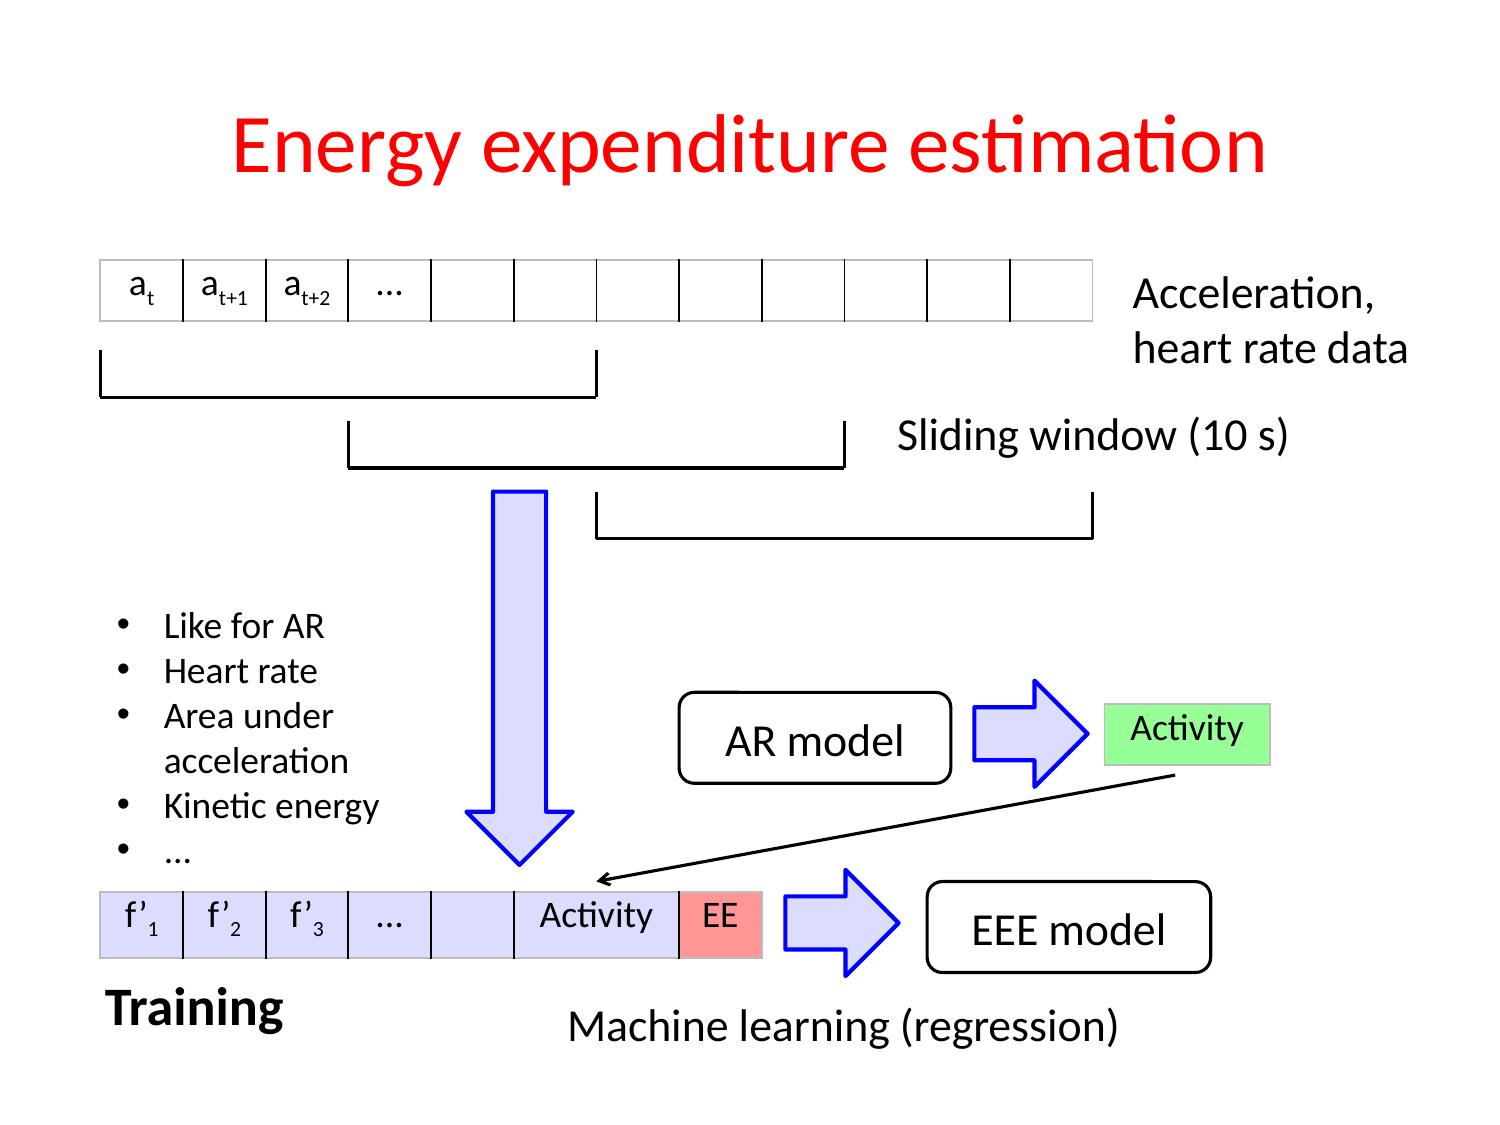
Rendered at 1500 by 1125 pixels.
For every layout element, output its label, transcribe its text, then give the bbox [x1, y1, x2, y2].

table_header [680, 261, 761, 320]
table_header at+2 [267, 261, 347, 320]
text_box AR model [676, 690, 953, 773]
table_header [928, 261, 1009, 320]
table_header [515, 261, 596, 320]
table_header at [101, 261, 182, 320]
table_header f’1 [101, 893, 182, 957]
text_box [464, 489, 575, 868]
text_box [596, 774, 1176, 882]
text_box [972, 678, 1090, 773]
table_header Activity [1105, 705, 1269, 764]
table_header Activity [515, 893, 678, 957]
table_header [432, 893, 513, 957]
table_header at+1 [184, 261, 265, 320]
table_header ... [349, 261, 430, 320]
table_header EE [680, 893, 761, 957]
text_box Machine learning (regression) [552, 987, 1136, 1058]
table_header f’2 [184, 893, 265, 957]
text_box [783, 891, 901, 979]
title Energy expenditure estimation [75, 45, 1425, 233]
table_header f’3 [267, 893, 347, 957]
text_box Sliding window (10 s) [882, 397, 1305, 467]
text_box EEE model [925, 879, 1213, 975]
text_box Like for AR Heart rate Area under acceleration Kinetic energy ... [102, 593, 395, 879]
text_box Training [89, 964, 299, 1044]
table_header [763, 261, 844, 320]
table_header [597, 261, 678, 320]
table_header ... [349, 893, 430, 957]
table_header [1011, 261, 1092, 320]
text_box Acceleration, heart rate data [1117, 255, 1425, 380]
table_header [845, 261, 926, 320]
table_header [432, 261, 513, 320]
